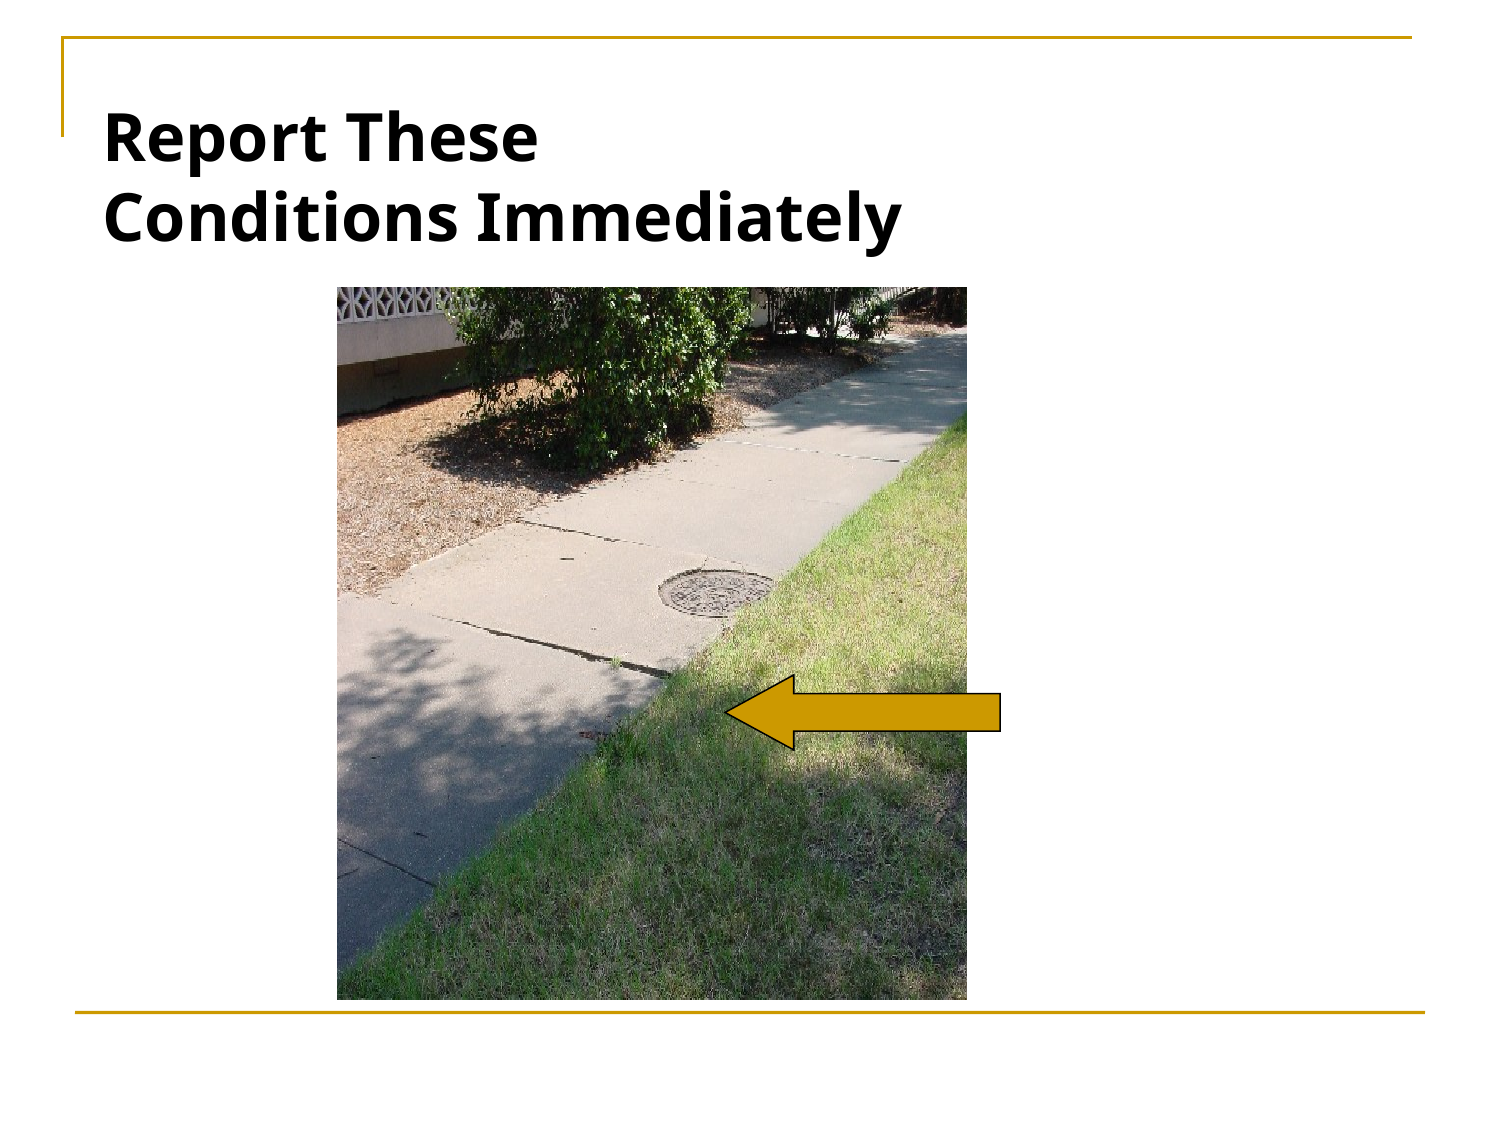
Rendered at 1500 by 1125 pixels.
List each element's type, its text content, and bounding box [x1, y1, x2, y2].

text_box [971, 693, 1001, 732]
text_box Report These Conditions Immediately [87, 87, 1213, 263]
picture [337, 287, 967, 1001]
title Other common hazards to Look out For [74, 45, 1476, 188]
